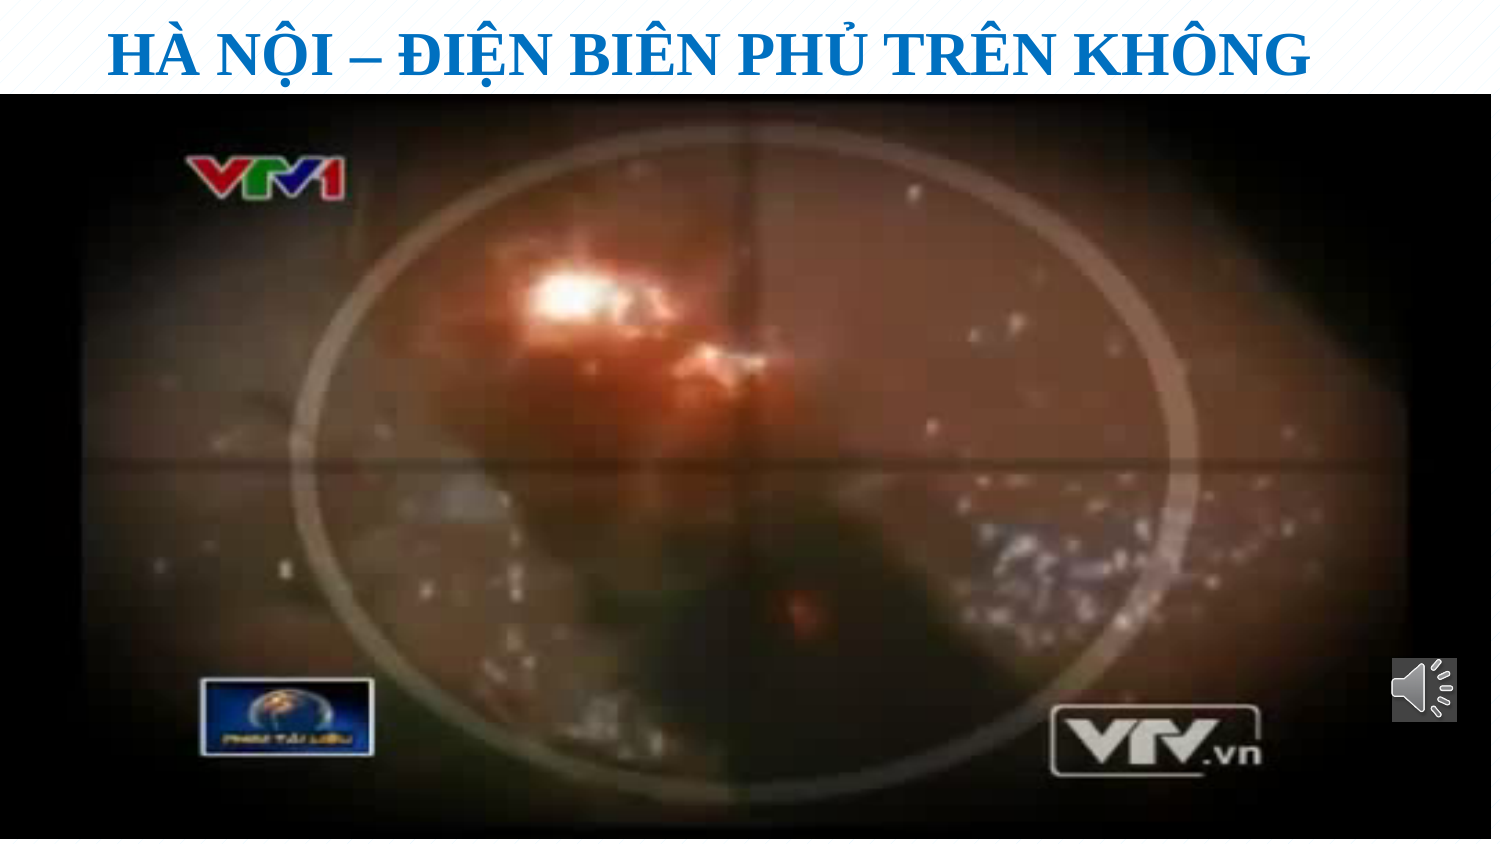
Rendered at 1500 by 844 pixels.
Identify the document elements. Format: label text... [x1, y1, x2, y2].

picture [1390, 656, 1459, 724]
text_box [0, 93, 1492, 840]
title HÀ NỘI – ĐIỆN BIÊN PHỦ TRÊN KHÔNG [92, 13, 1500, 89]
